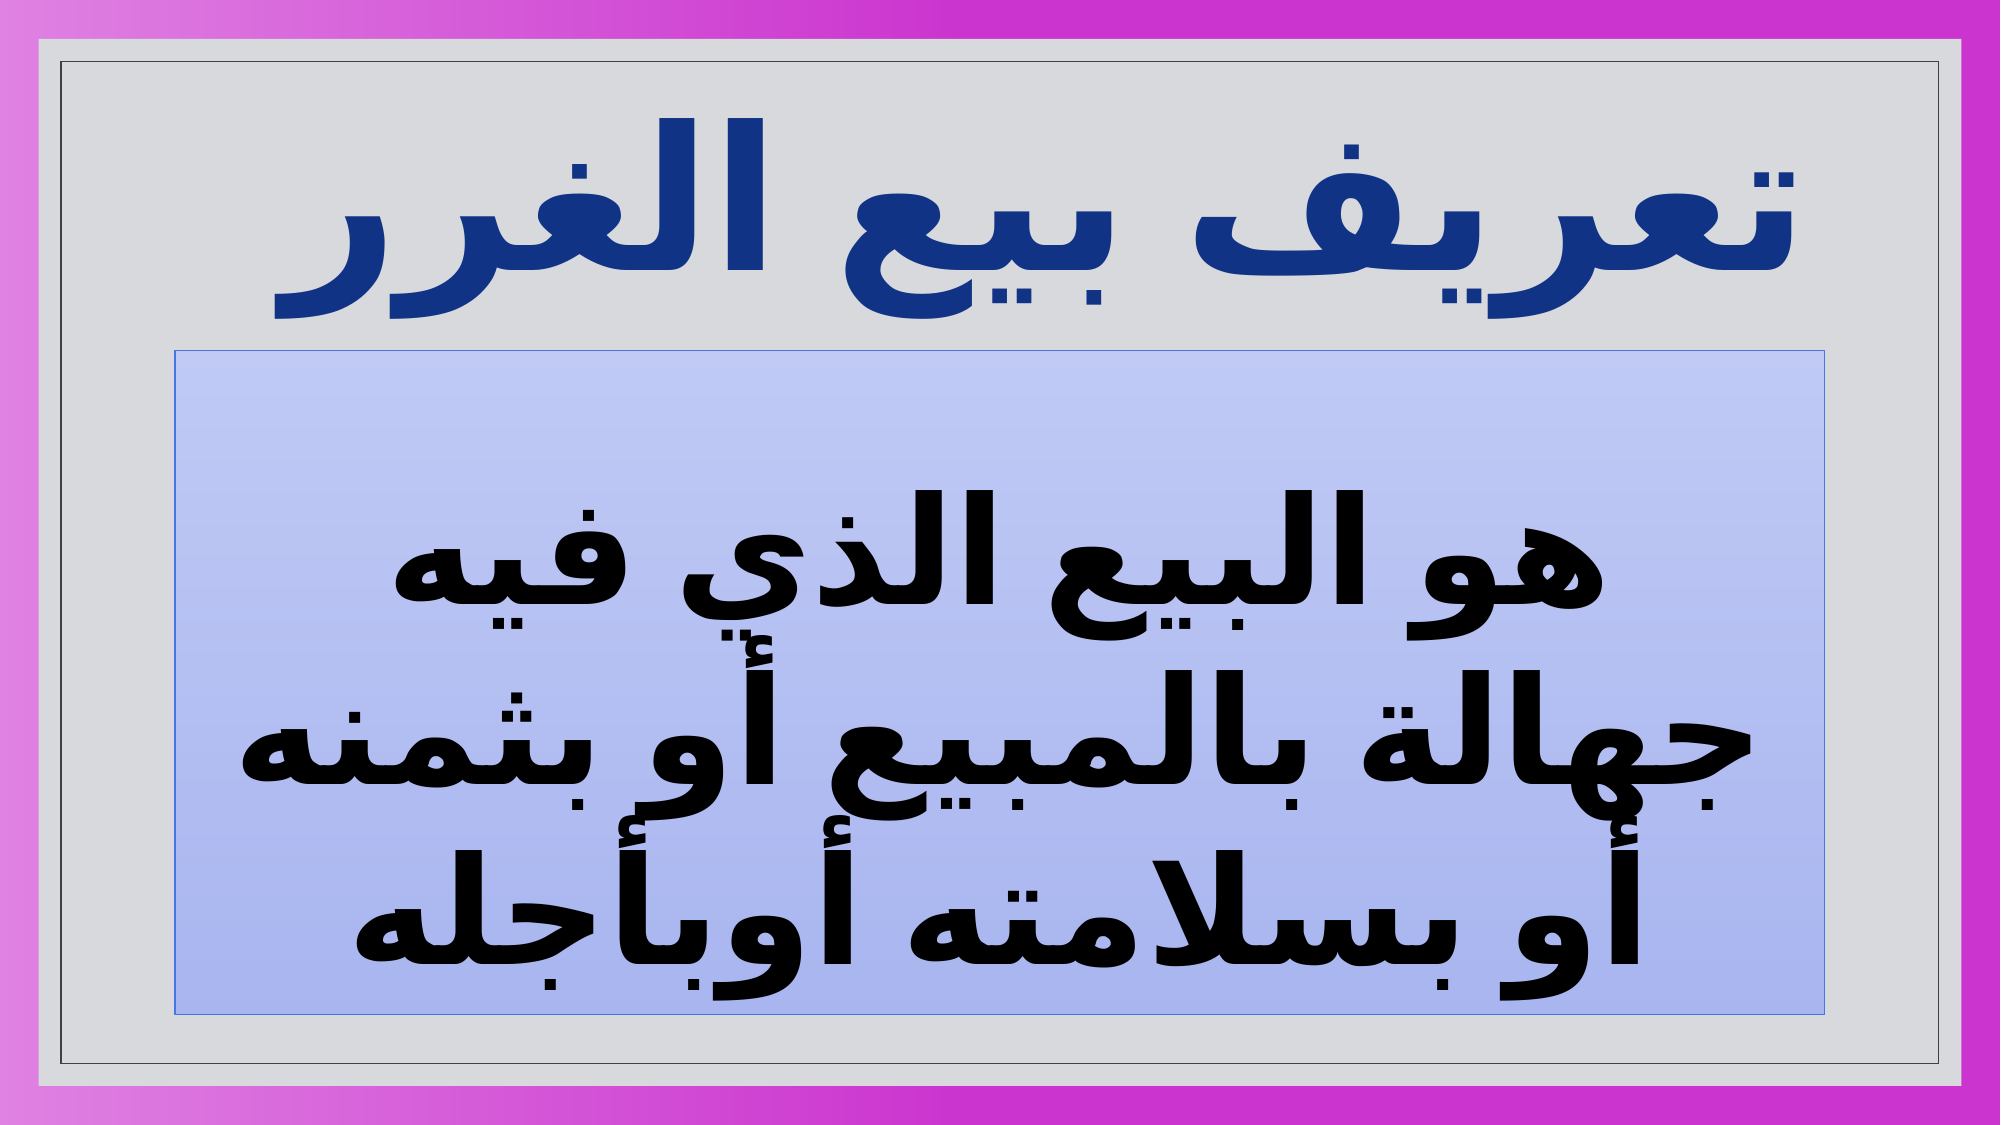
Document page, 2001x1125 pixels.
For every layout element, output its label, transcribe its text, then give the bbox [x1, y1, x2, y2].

list هو البيع الذي فيه جهالة بالمبيع أو بثمنه أو بسلامته أوبأجله [174, 350, 1825, 1015]
title تعريف بيع الغرر [174, 92, 1825, 318]
